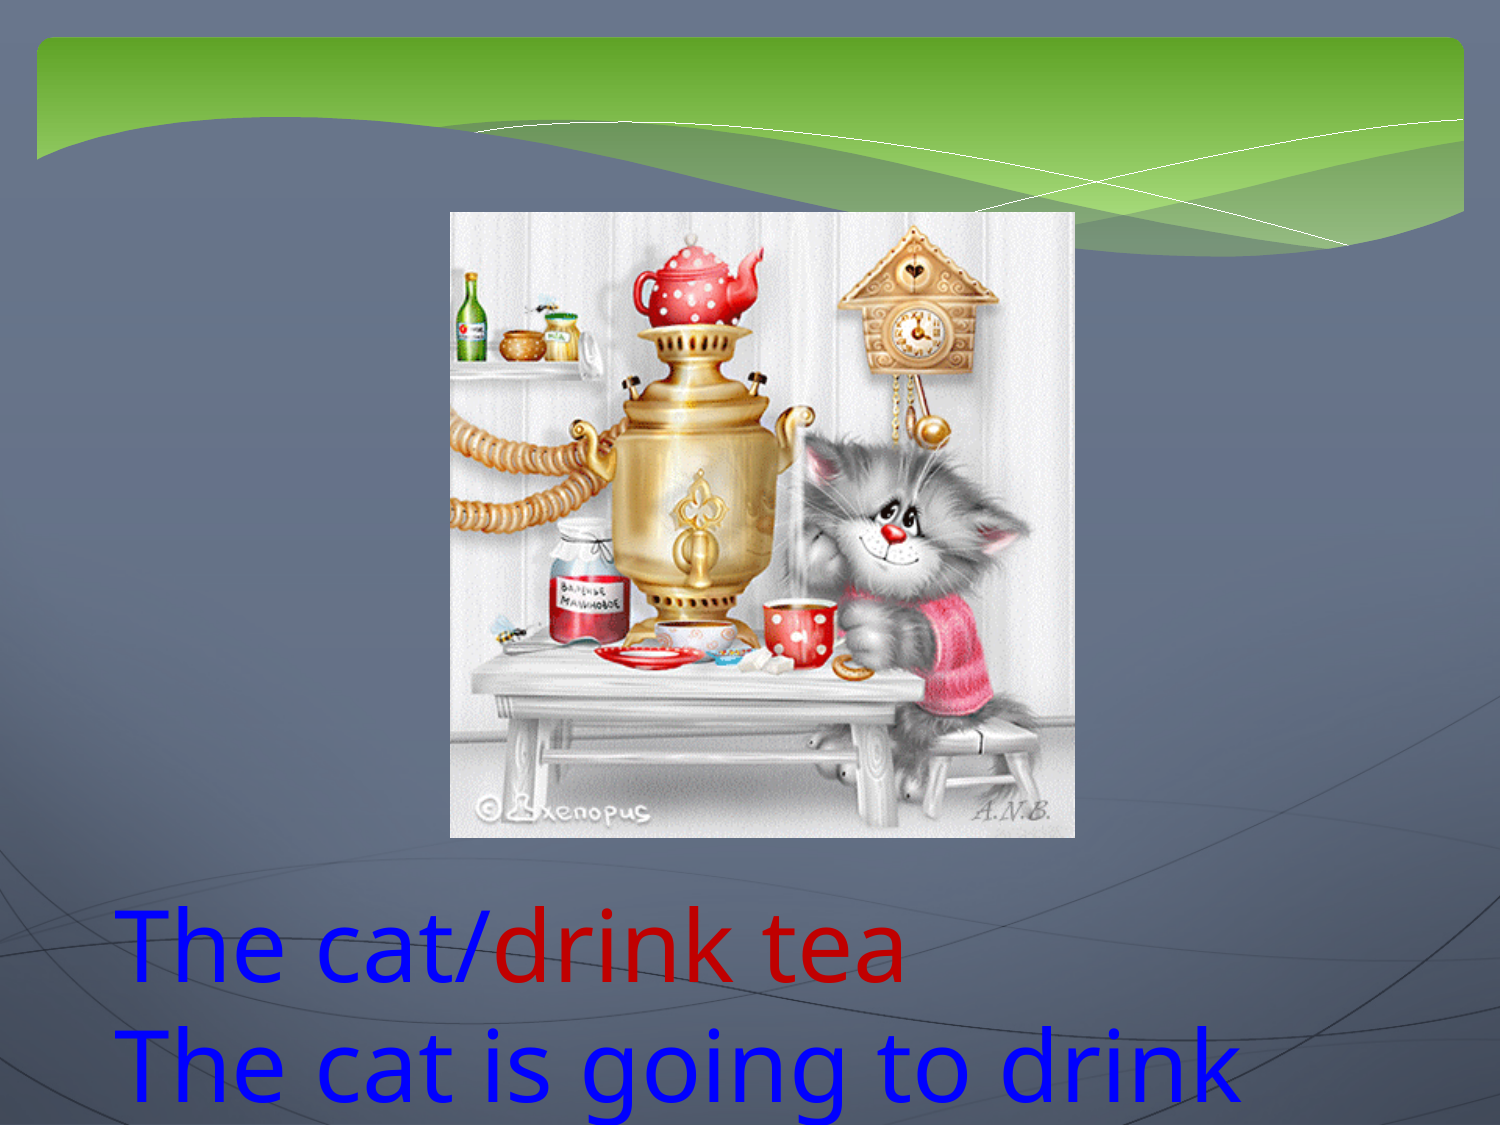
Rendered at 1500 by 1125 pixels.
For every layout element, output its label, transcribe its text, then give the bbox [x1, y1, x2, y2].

text_box The cat/drink tea The cat is going to drink tea. [99, 874, 1350, 1125]
picture [449, 212, 1076, 838]
